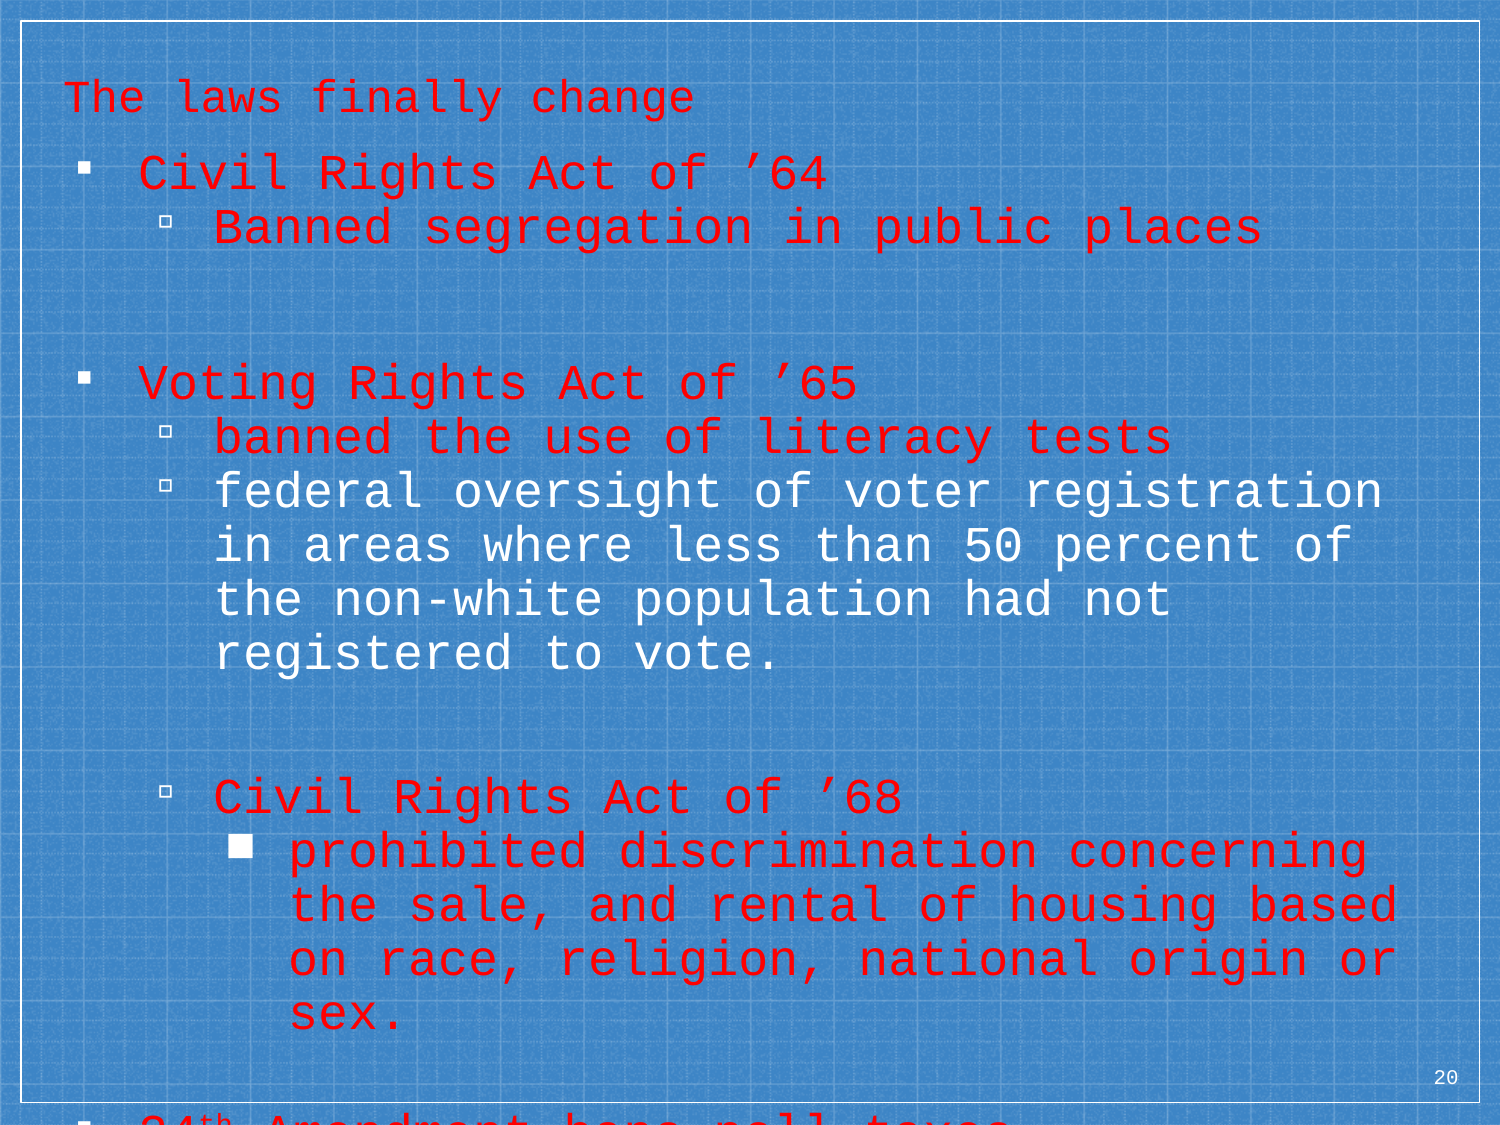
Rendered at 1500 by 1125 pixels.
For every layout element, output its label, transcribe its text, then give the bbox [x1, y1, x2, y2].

list Civil Rights Act of ’64 Banned segregation in public places Voting Rights Act of ’65 banned the use of literacy tests federal oversight of voter registration in areas where less than 50 percent of the non-white population had not registered to vote. Civil Rights Act of ’68 prohibited discrimination concerning the sale, and rental of housing based on race, religion, national origin or sex. 24th Amendment bans poll taxes [48, 131, 1474, 1113]
slide_number 20 [1398, 1048, 1474, 1113]
picture [0, 0, 1500, 1125]
title The laws finally change [48, 51, 1399, 131]
